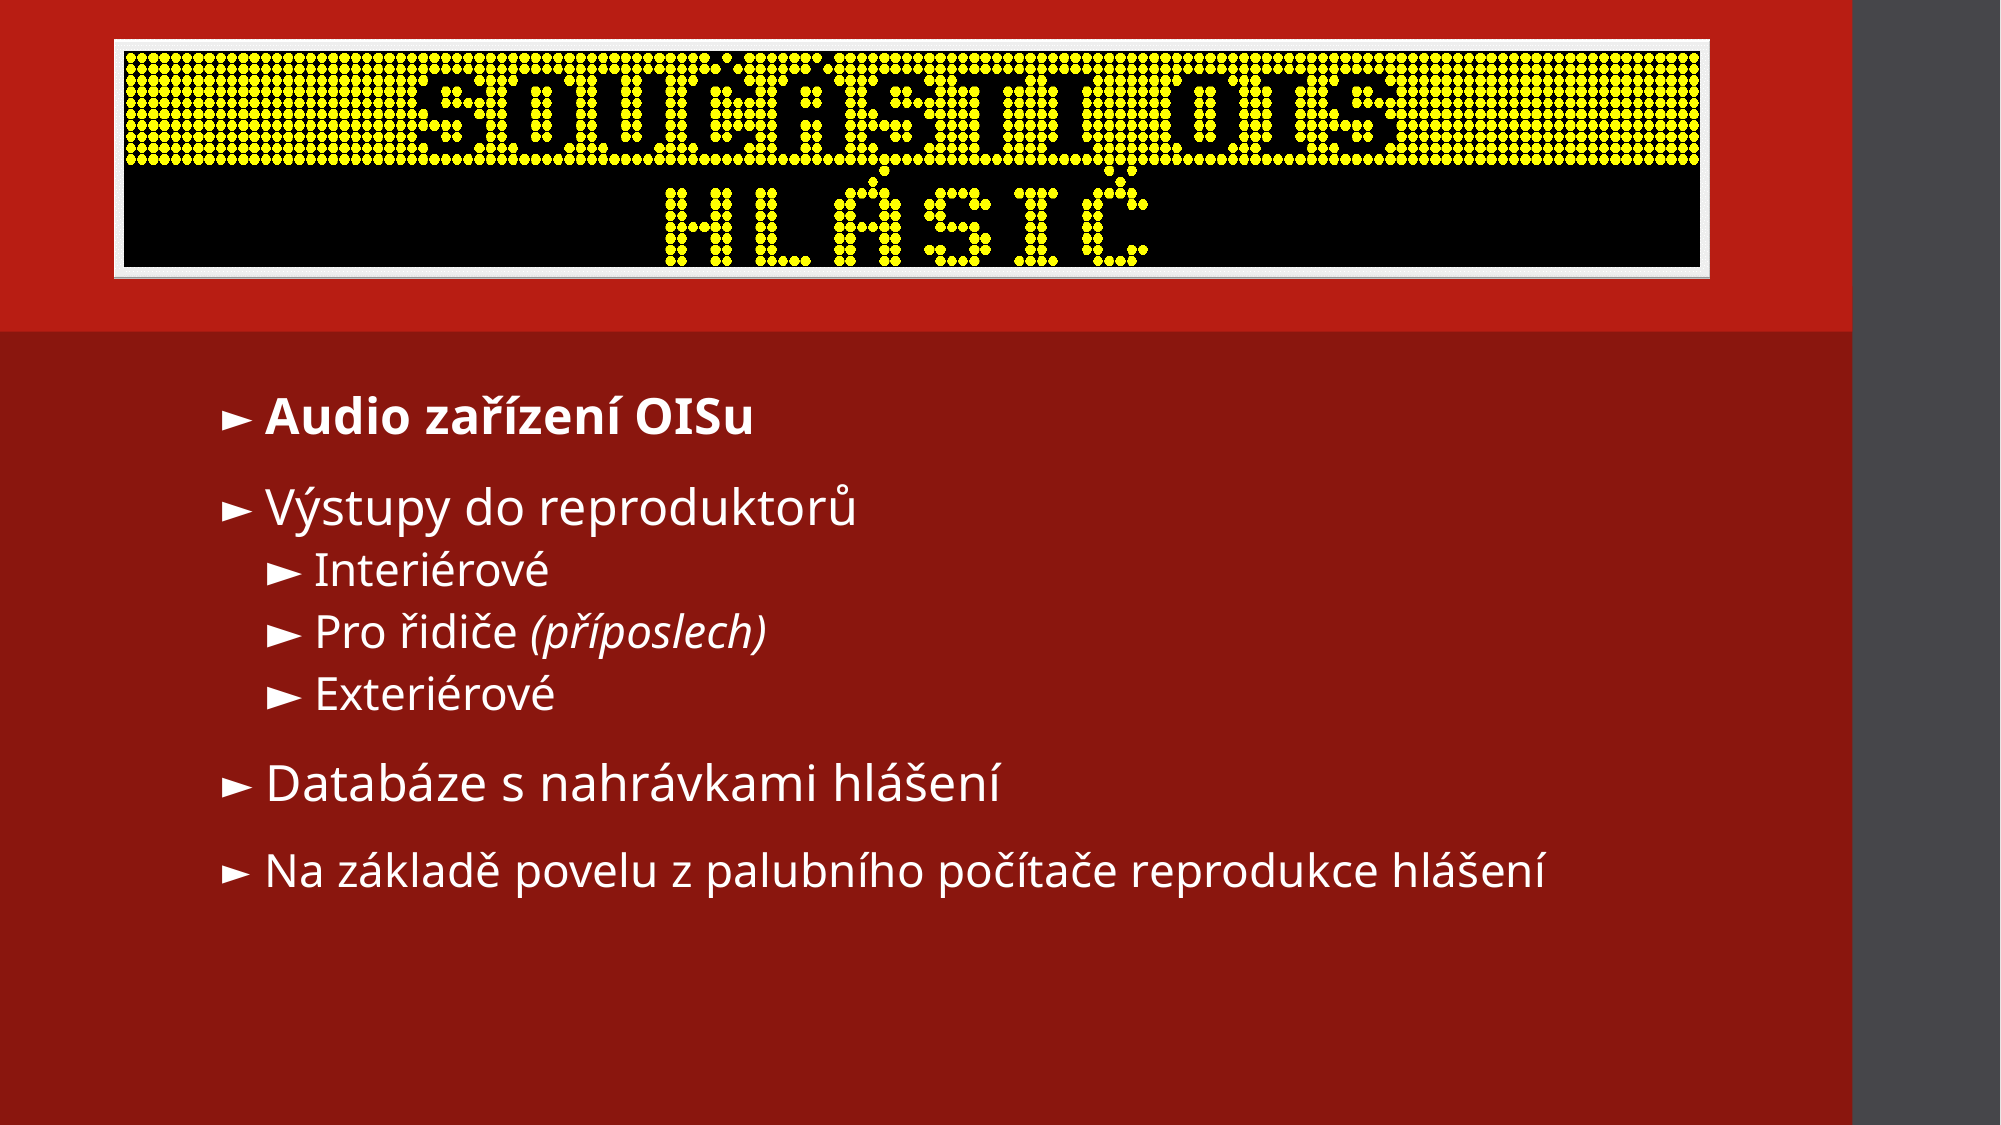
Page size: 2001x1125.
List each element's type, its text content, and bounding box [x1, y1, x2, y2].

list Audio zařízení OISu Výstupy do reproduktorů Interiérové Pro řidiče (příposlech) Exteriérové Databáze s nahrávkami hlášení Na základě povelu z palubního počítače reprodukce hlášení [206, 381, 1617, 1014]
picture [114, 39, 1710, 279]
text_box [0, 0, 1854, 333]
text_box [0, 333, 1854, 1125]
text_box [1854, 0, 2000, 1125]
